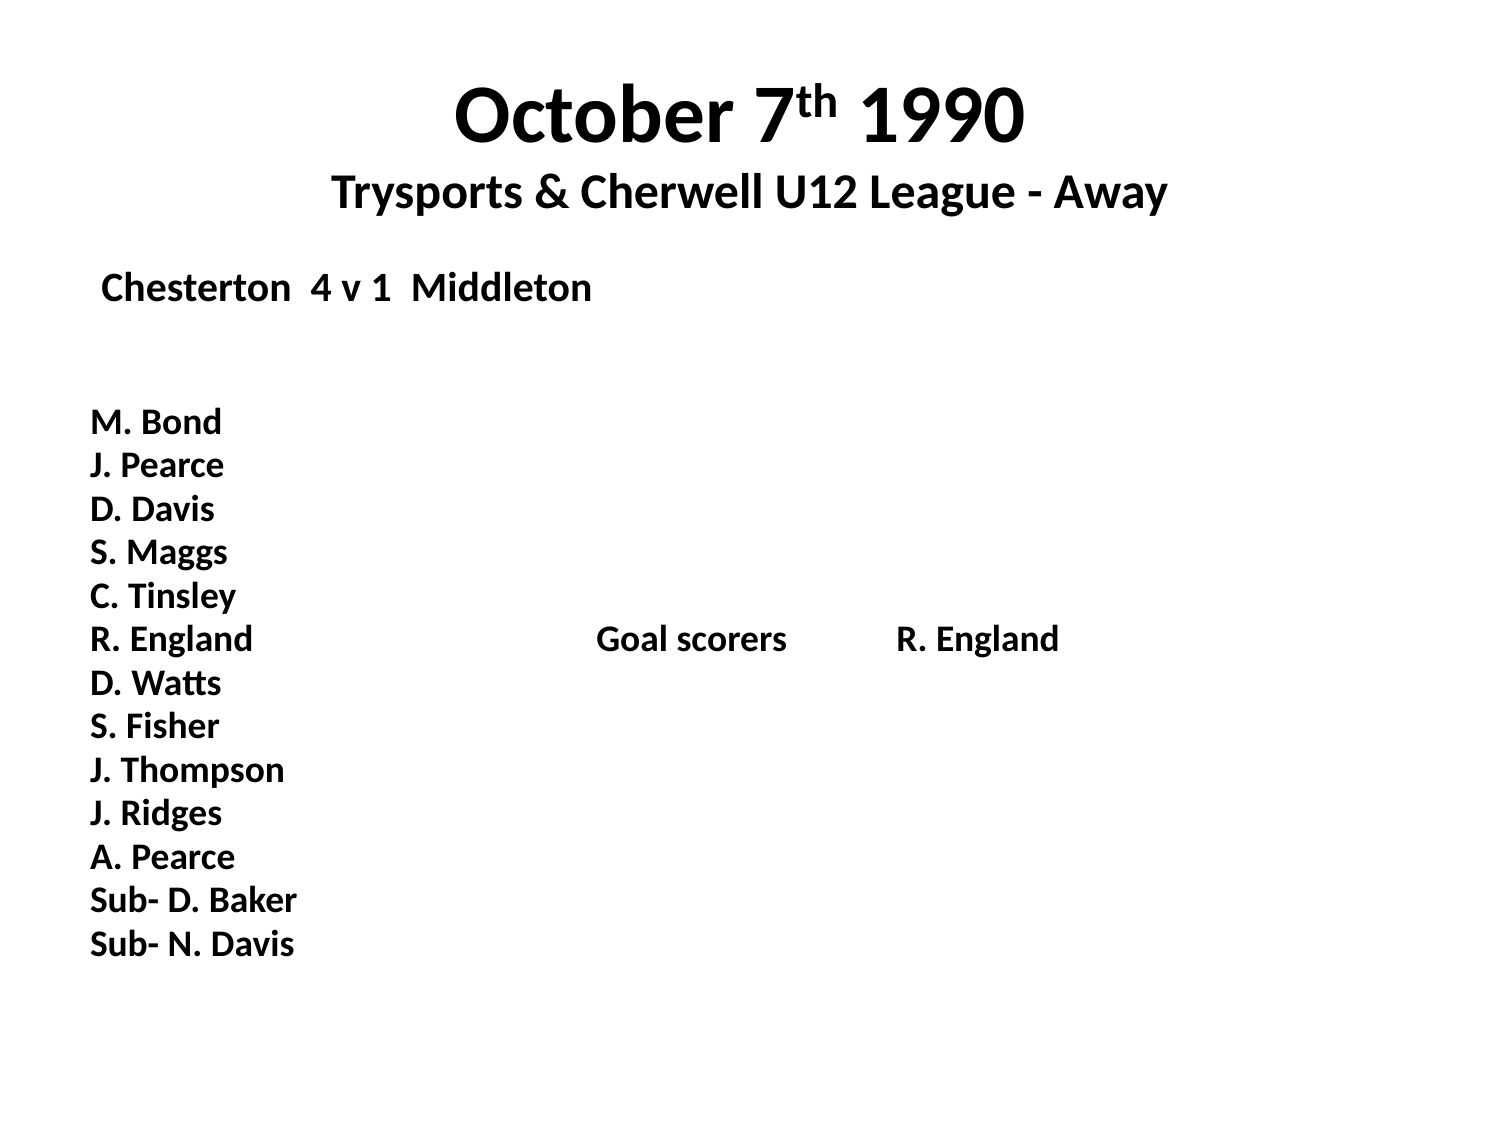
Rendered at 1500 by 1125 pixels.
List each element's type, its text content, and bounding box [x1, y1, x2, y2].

title October 7th 1990 Trysports & Cherwell U12 League - Away [75, 45, 1425, 233]
list Chesterton 4 v 1 Middleton M. Bond J. Pearce D. Davis S. Maggs C. Tinsley R. England Goal scorers R. England D. Watts S. Fisher J. Thompson J. Ridges A. Pearce Sub- D. Baker Sub- N. Davis [75, 262, 1425, 1005]
